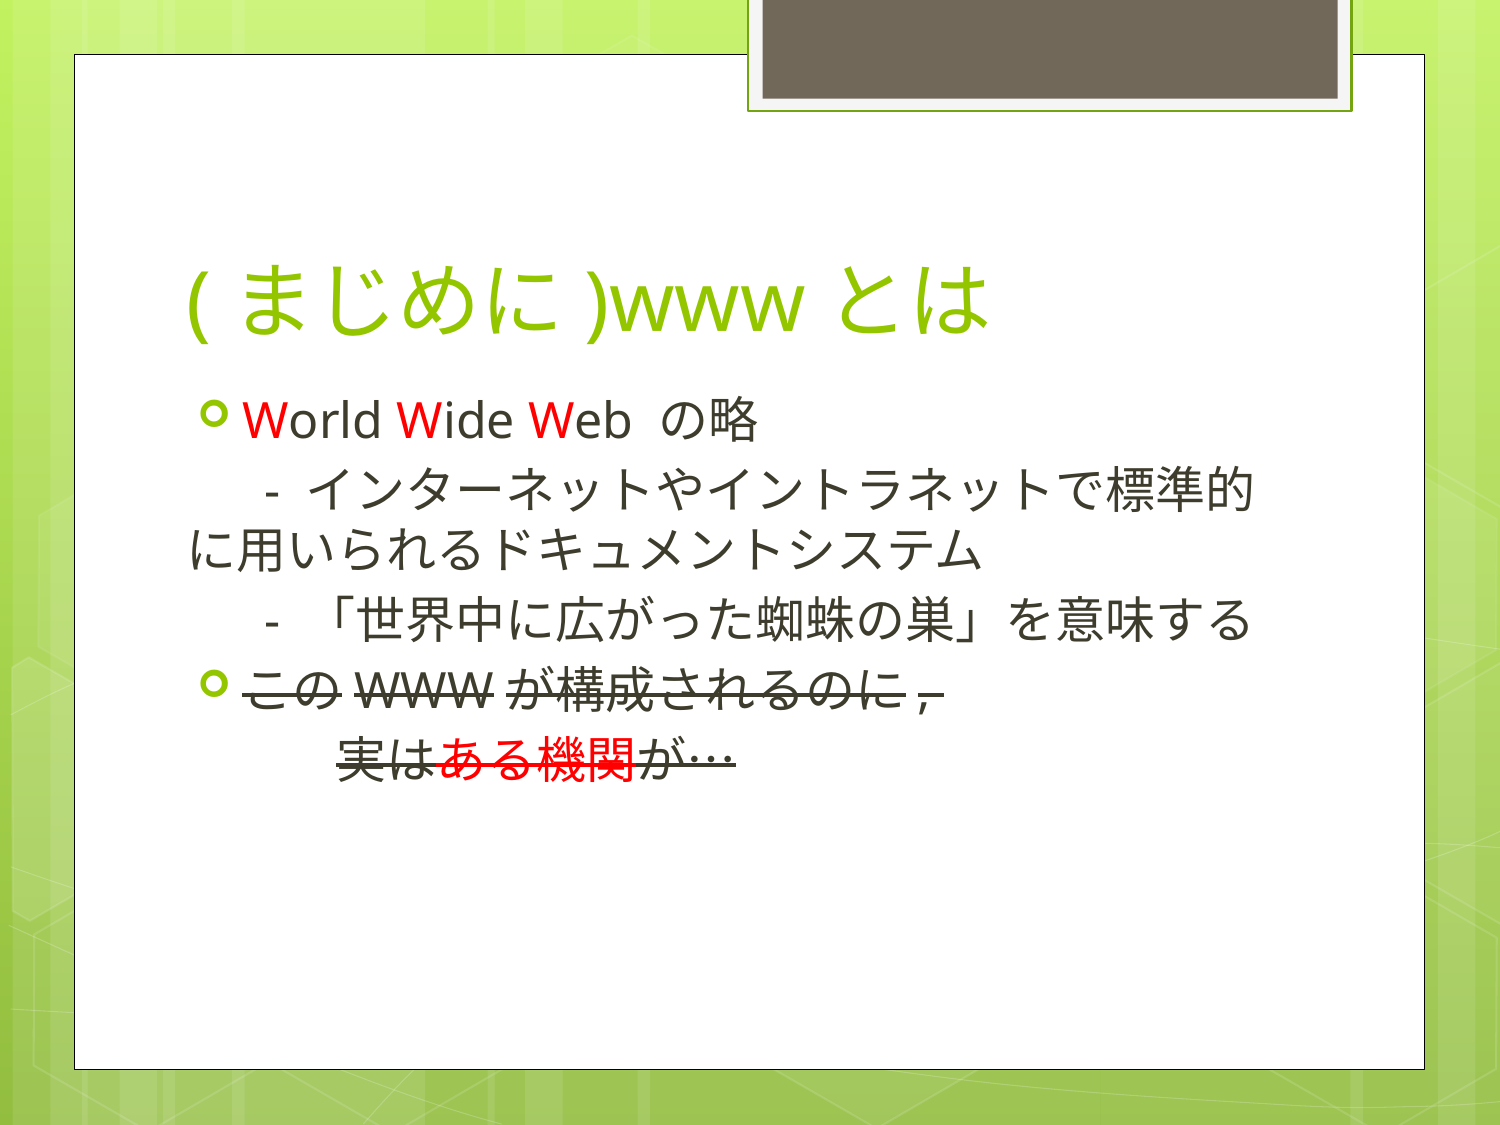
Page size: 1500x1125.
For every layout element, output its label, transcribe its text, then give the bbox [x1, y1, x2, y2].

title (まじめに)wwwとは [171, 168, 1324, 357]
list World Wide Web の略 - インターネットやイントラネットで標準的に用いられるドキュメントシステム - 「世界中に広がった蜘蛛の巣」を意味する このWWWが構成されるのに, 実はある機関が… [171, 381, 1283, 957]
